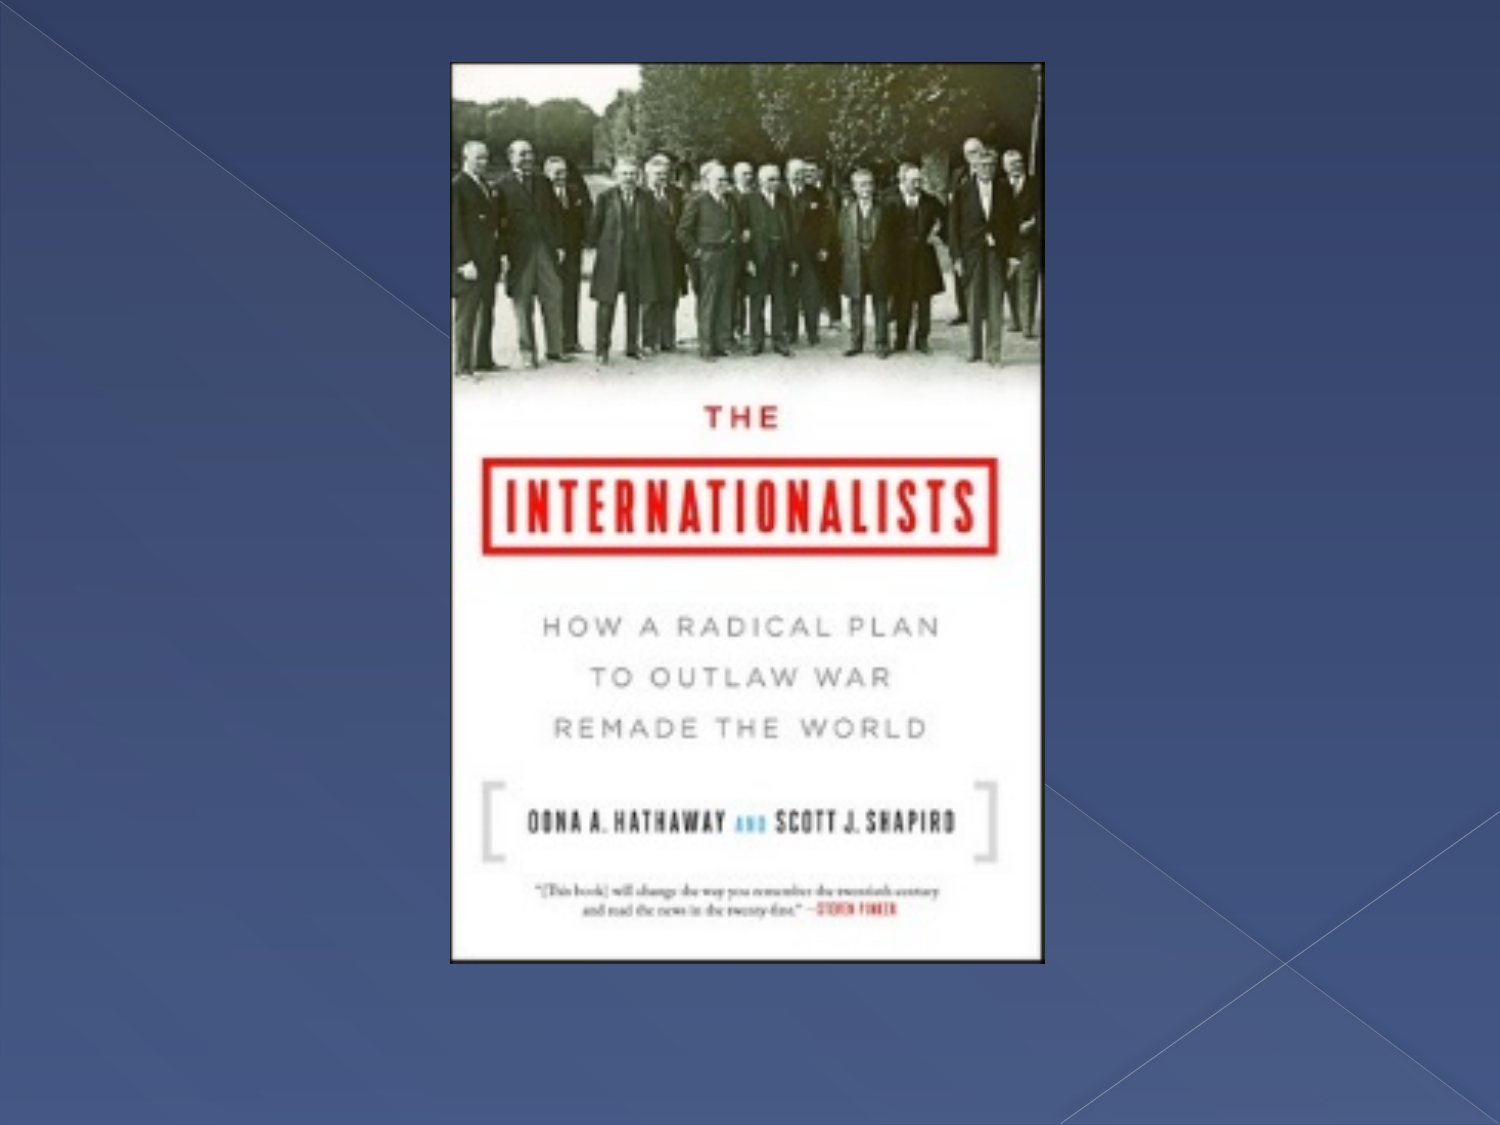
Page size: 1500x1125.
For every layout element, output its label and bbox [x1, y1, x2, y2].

list [449, 62, 1046, 965]
